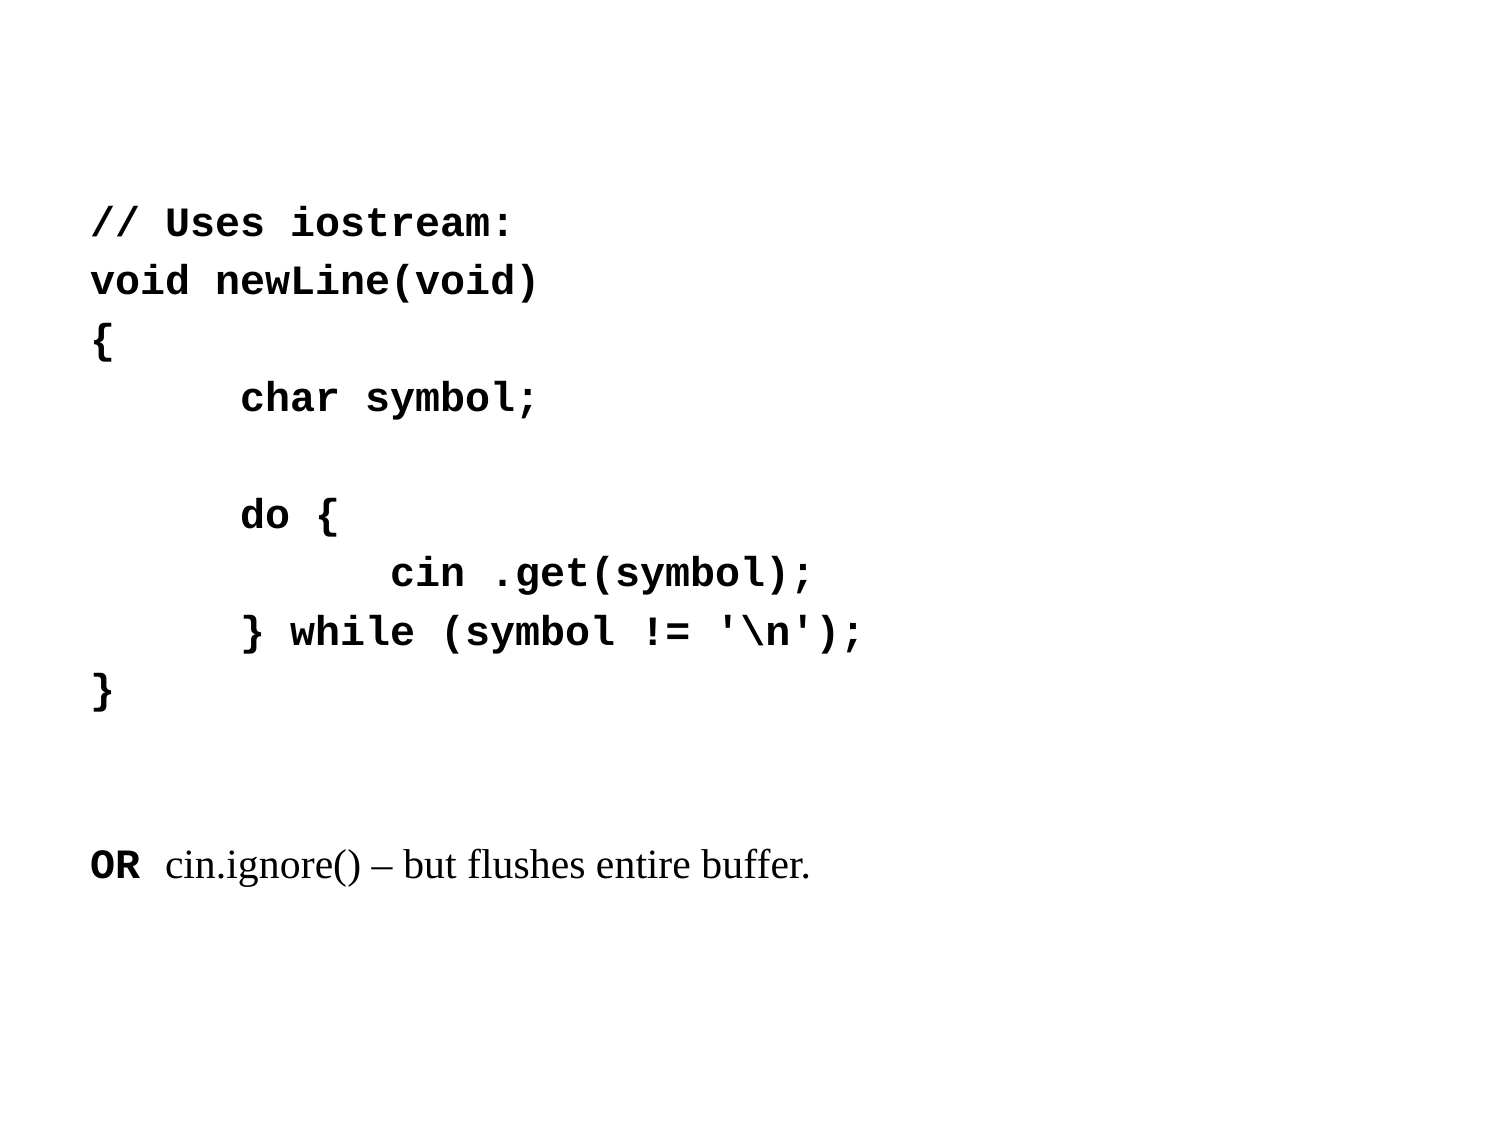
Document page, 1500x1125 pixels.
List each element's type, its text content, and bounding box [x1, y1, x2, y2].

list // Uses iostream: void newLine(void) { char symbol; do { cin .get(symbol); } while (symbol != '\n'); } OR cin.ignore() – but flushes entire buffer. [75, 187, 1425, 788]
